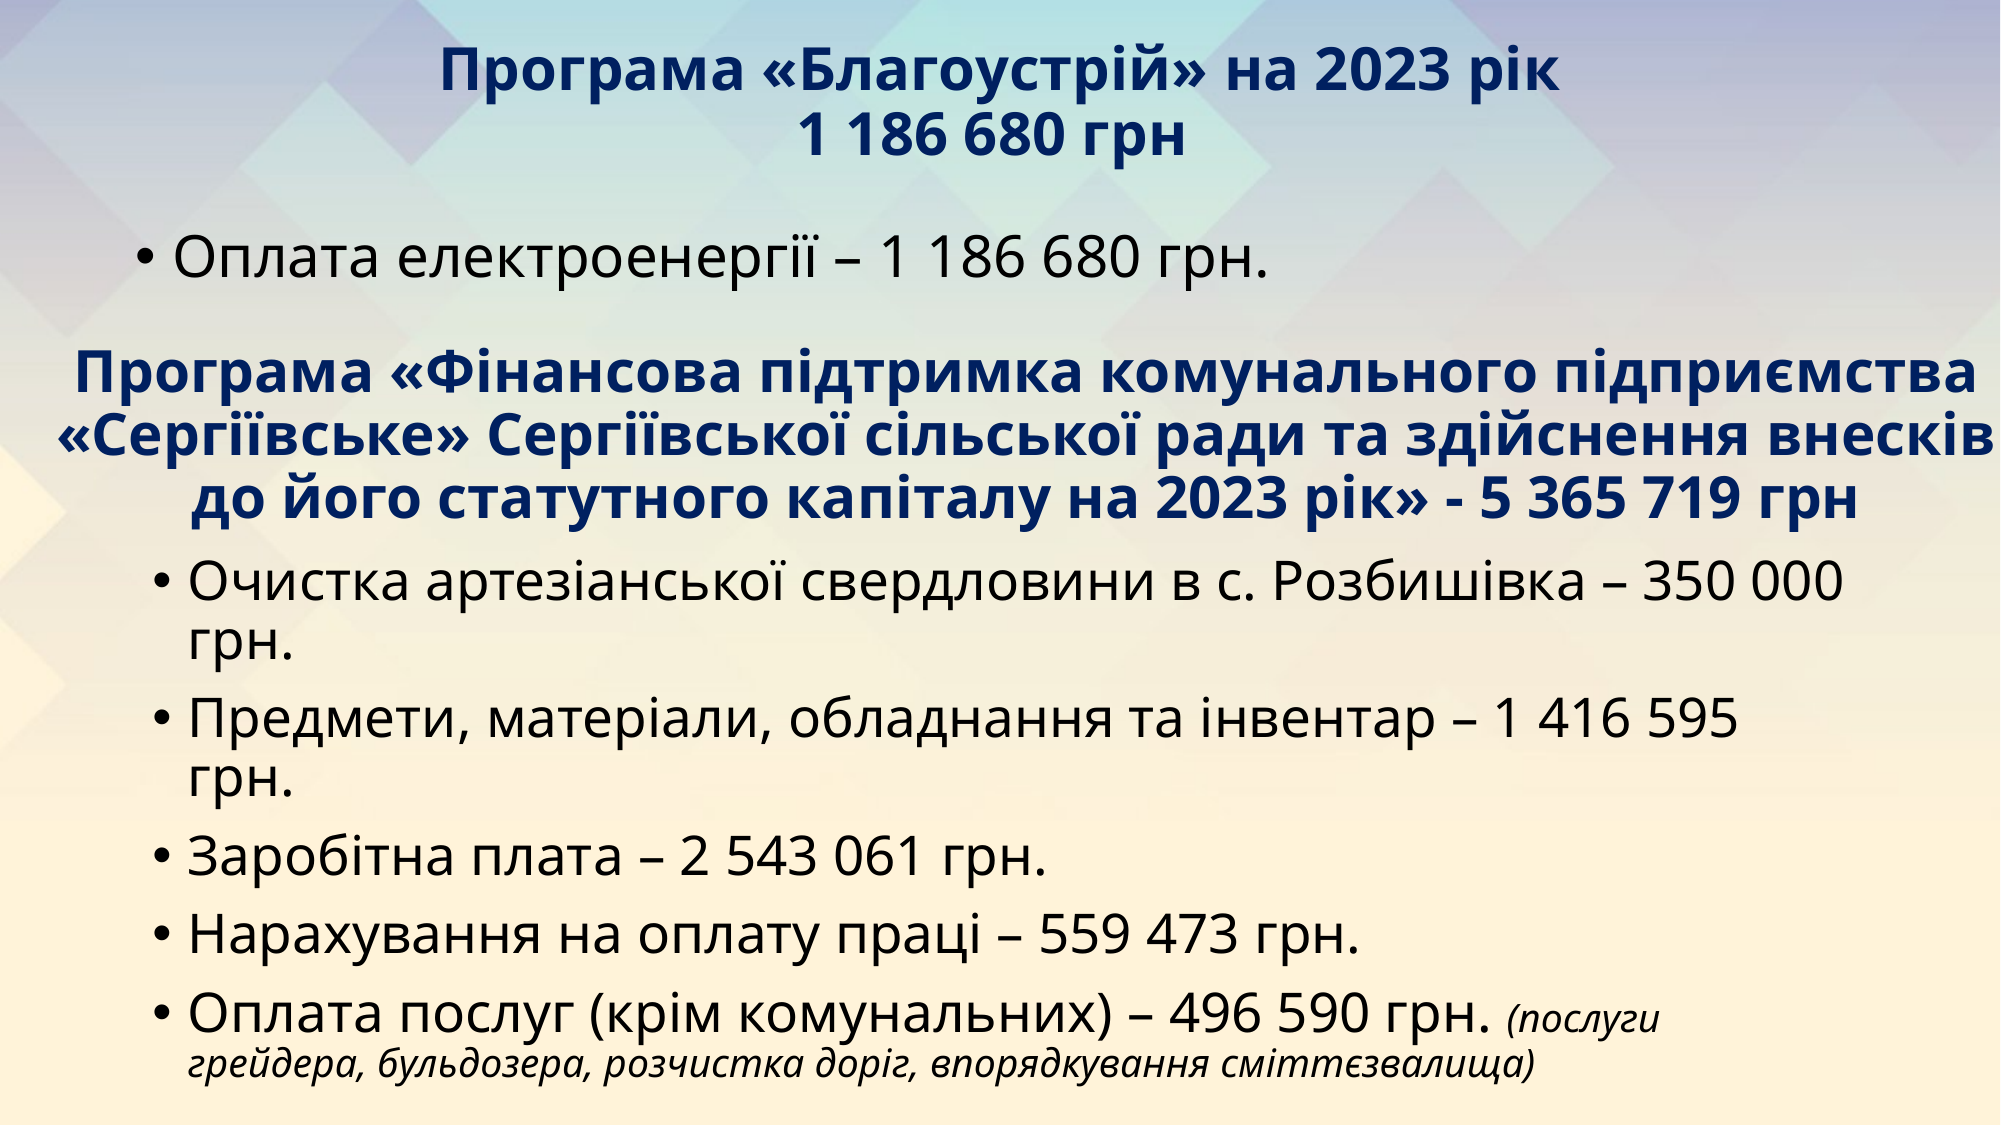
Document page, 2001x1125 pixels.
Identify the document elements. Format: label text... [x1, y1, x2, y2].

text_box Очистка артезіанської свердловини в с. Розбишівка – 350 000 грн. Предмети, матеріали, обладнання та інвентар – 1 416 595 грн. Заробітна плата – 2 543 061 грн. Нарахування на оплату праці – 559 473 грн. Оплата послуг (крім комунальних) – 496 590 грн. (послуги грейдера, бульдозера, розчистка доріг, впорядкування сміттєзвалища) [137, 545, 1863, 1095]
list Оплата електроенергії – 1 186 680 грн. [120, 219, 1845, 306]
text_box Програма «Фінансова підтримка комунального підприємства «Сергіївське» Сергіївської сільської ради та здійснення внесків до його статутного капіталу на 2023 рік» - 5 365 719 грн [26, 328, 2000, 546]
picture [0, 0, 2001, 1125]
title Програма «Благоустрій» на 2023 рік 1 186 680 грн [137, 30, 1863, 249]
